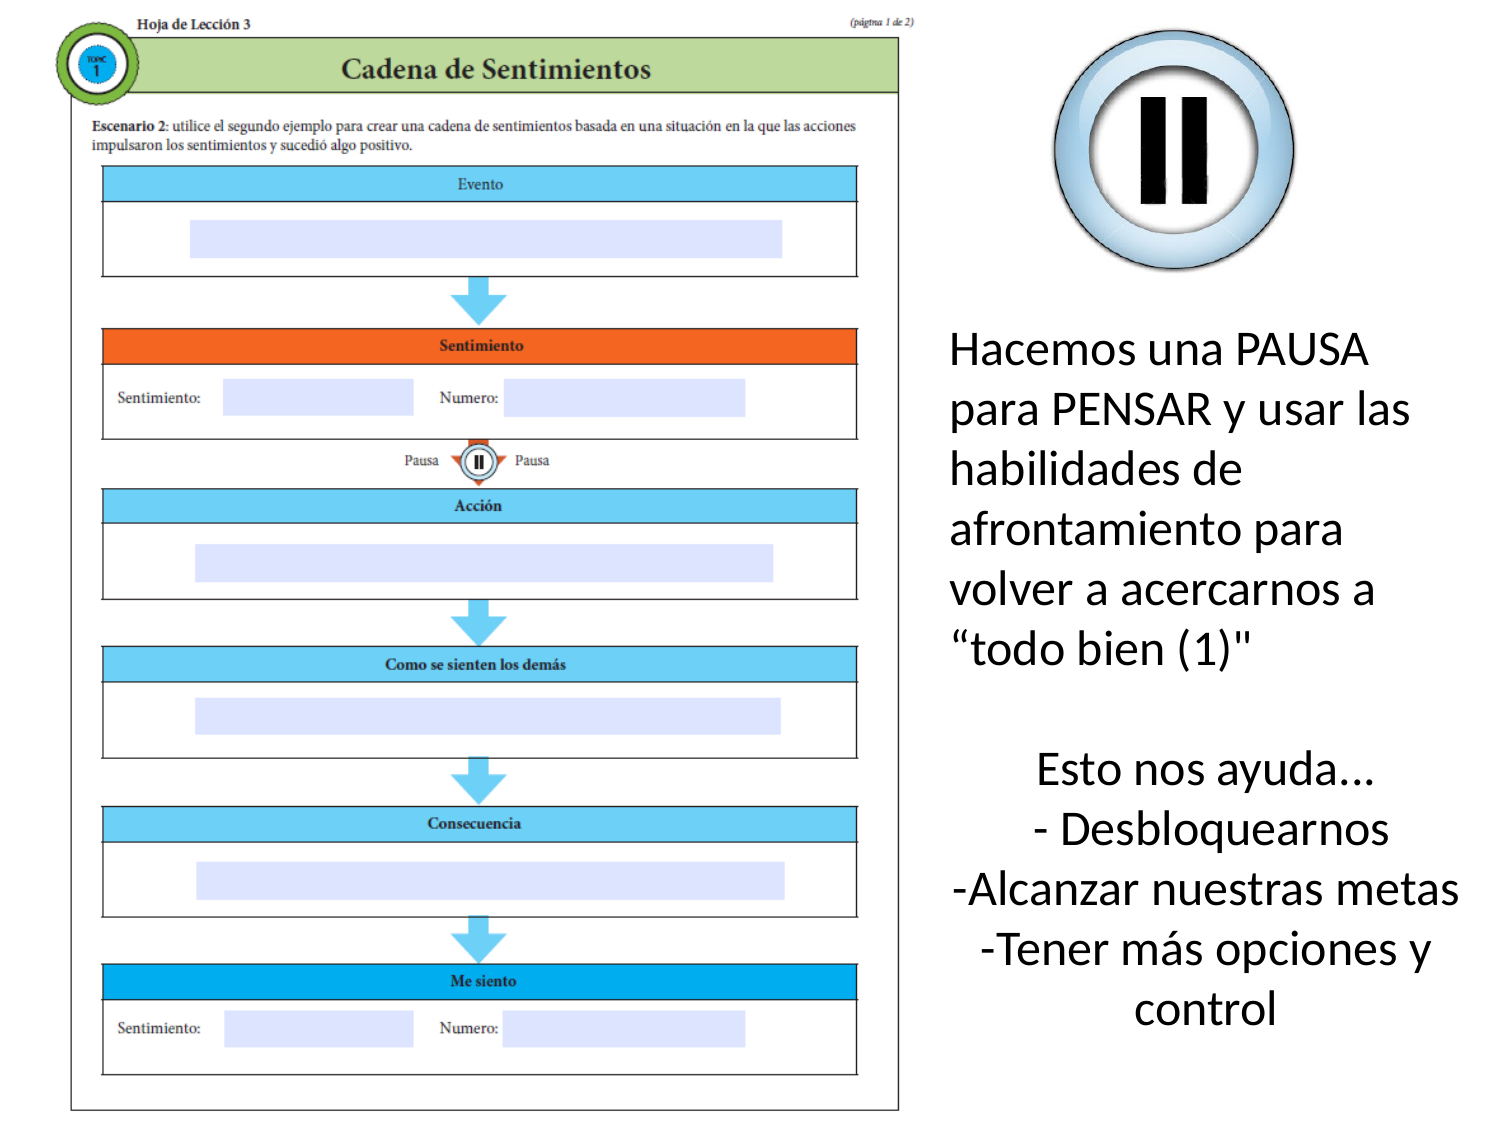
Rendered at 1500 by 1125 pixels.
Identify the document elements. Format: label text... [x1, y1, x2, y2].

picture [44, 0, 917, 1125]
picture [1049, 25, 1300, 292]
text_box Hacemos una PAUSA para PENSAR y usar las habilidades de afrontamiento para volver a acercarnos a “todo bien (1)" Esto nos ayuda... - Desbloquearnos -Alcanzar nuestras metas -Tener más opciones y control [934, 308, 1479, 1043]
